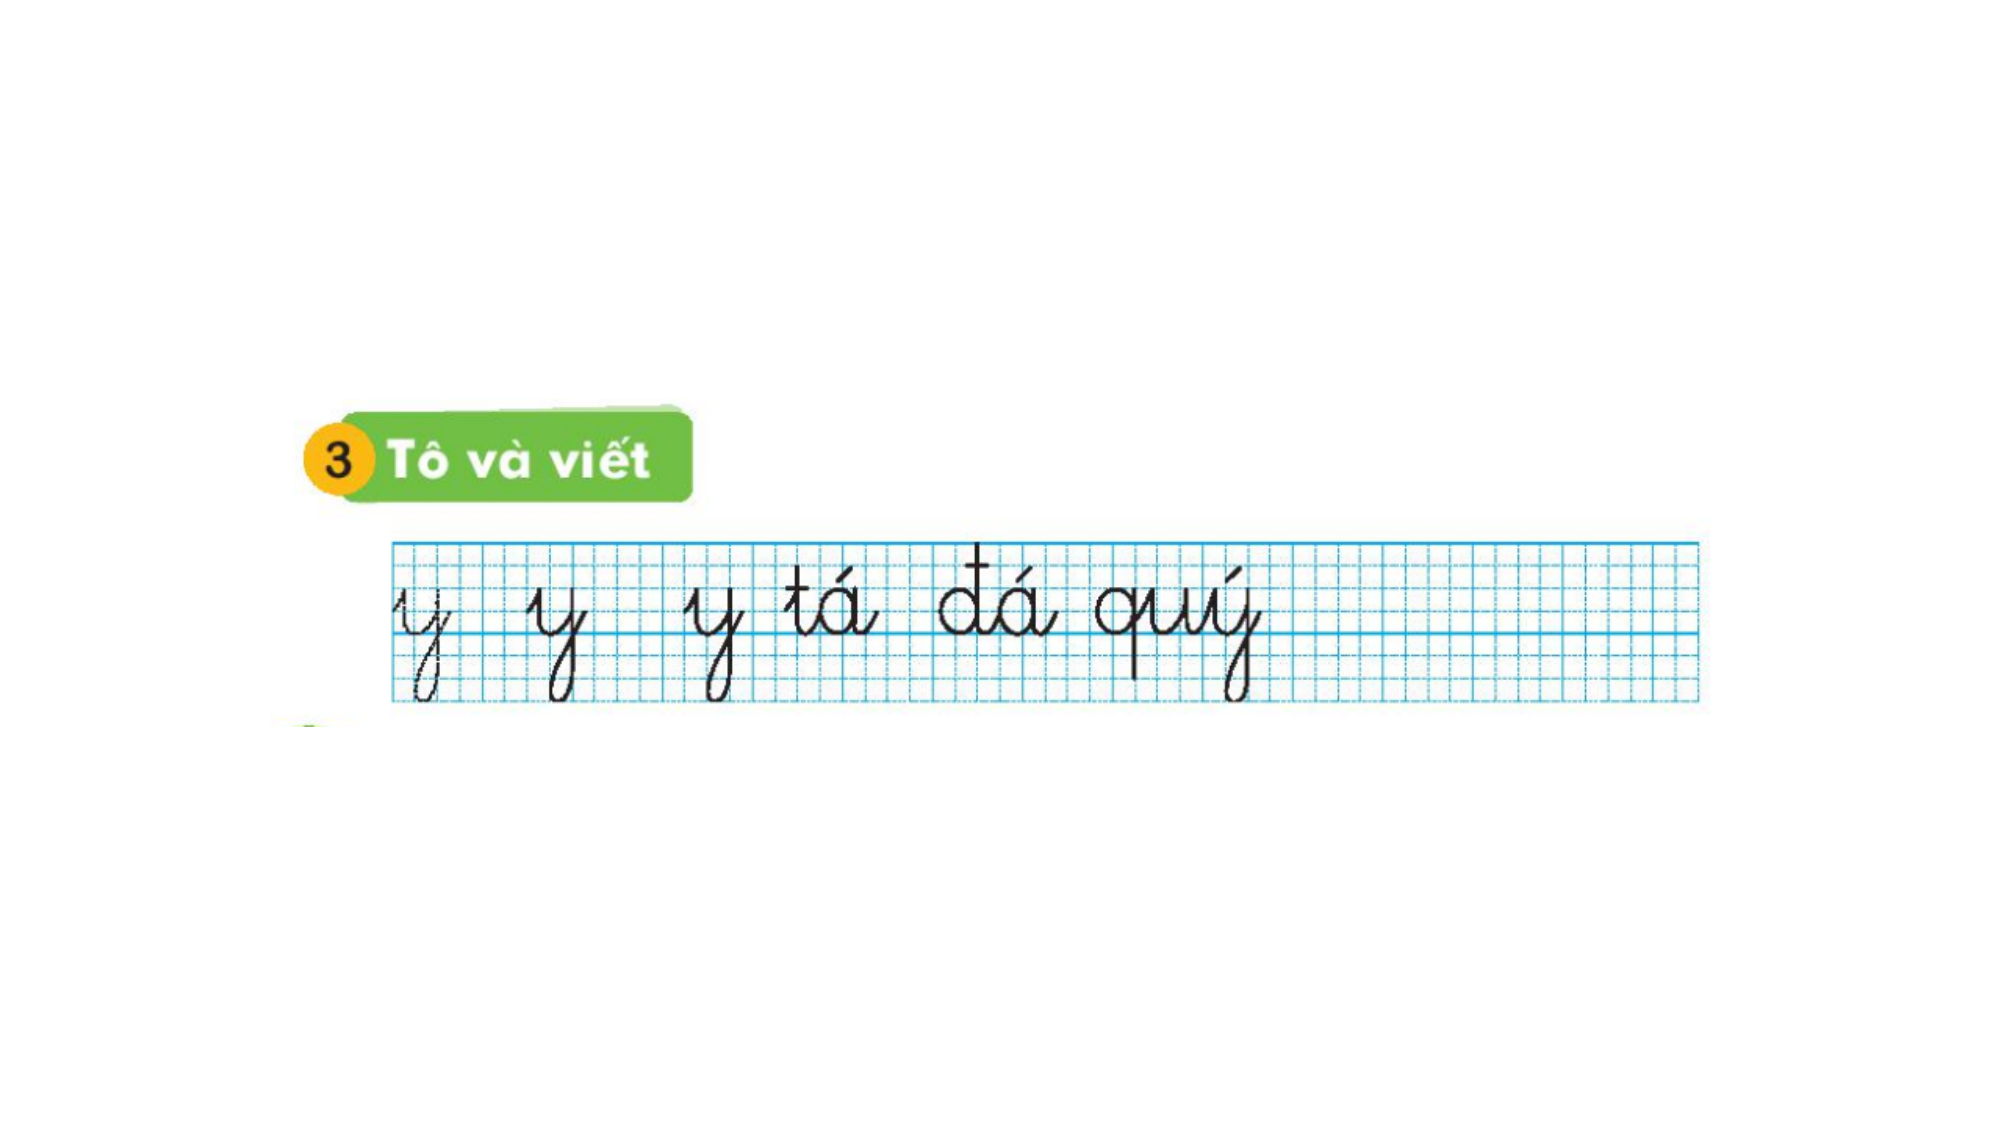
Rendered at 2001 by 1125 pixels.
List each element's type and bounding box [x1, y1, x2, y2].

picture [271, 398, 1729, 727]
